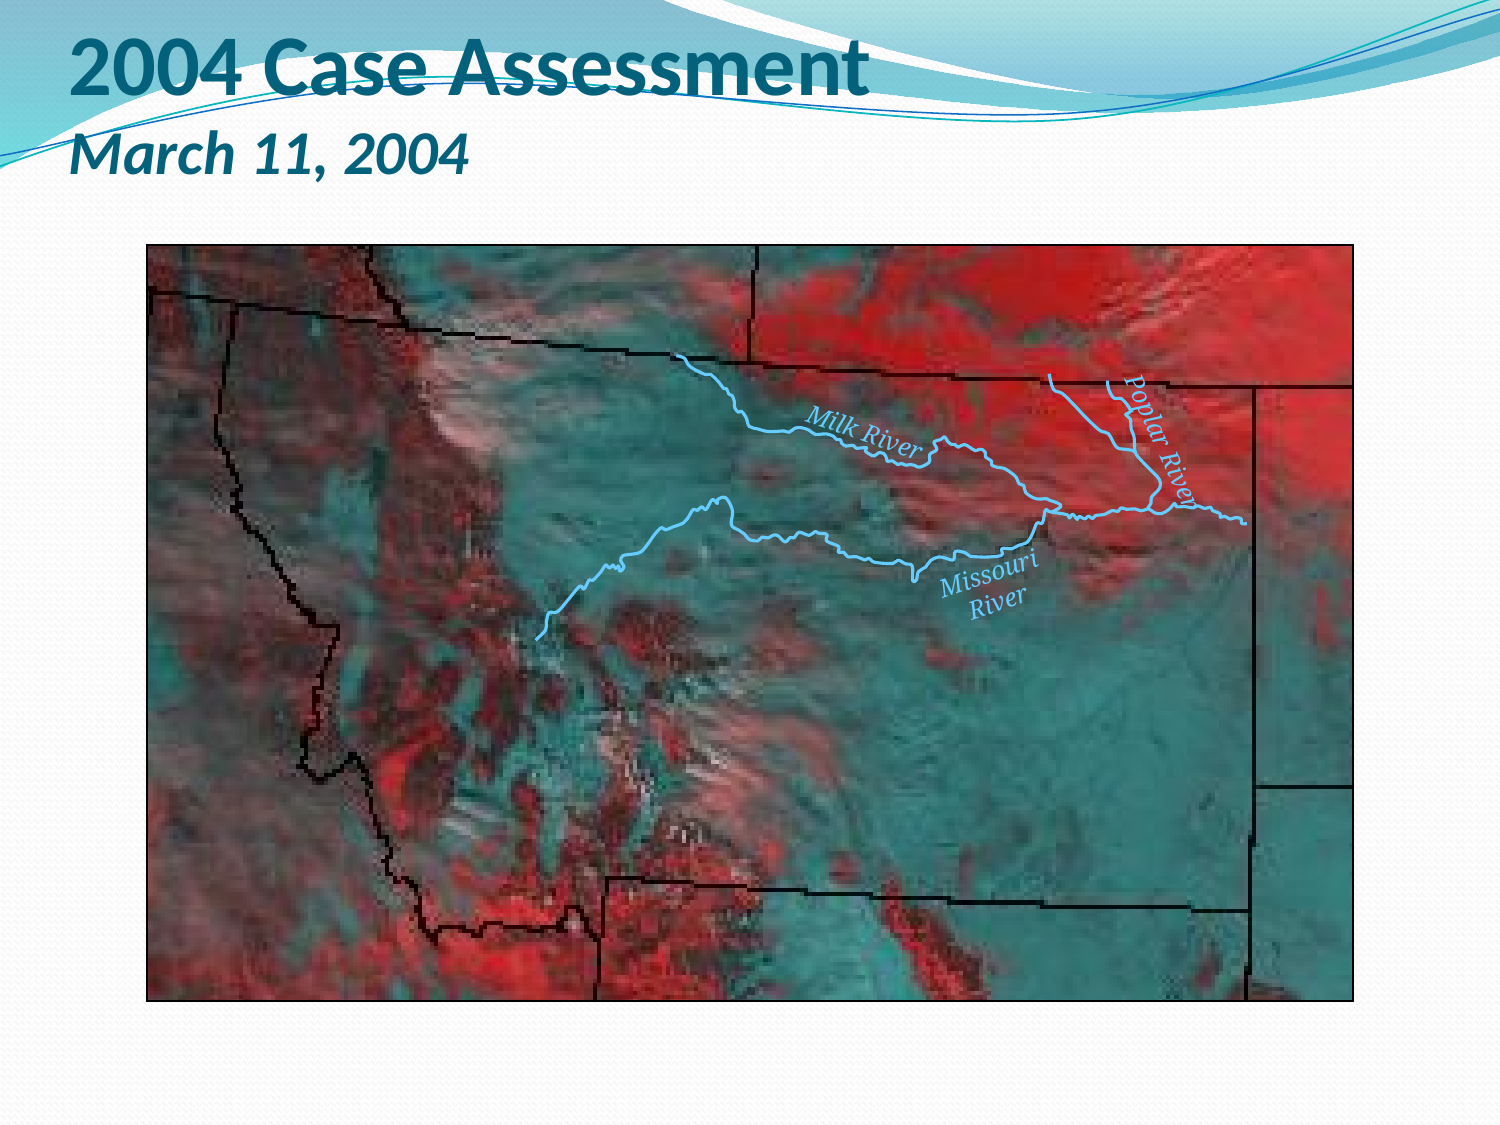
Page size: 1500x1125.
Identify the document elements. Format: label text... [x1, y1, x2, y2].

title 2004 Case Assessment March 11, 2004 [68, 0, 1432, 188]
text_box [147, 245, 1353, 1001]
